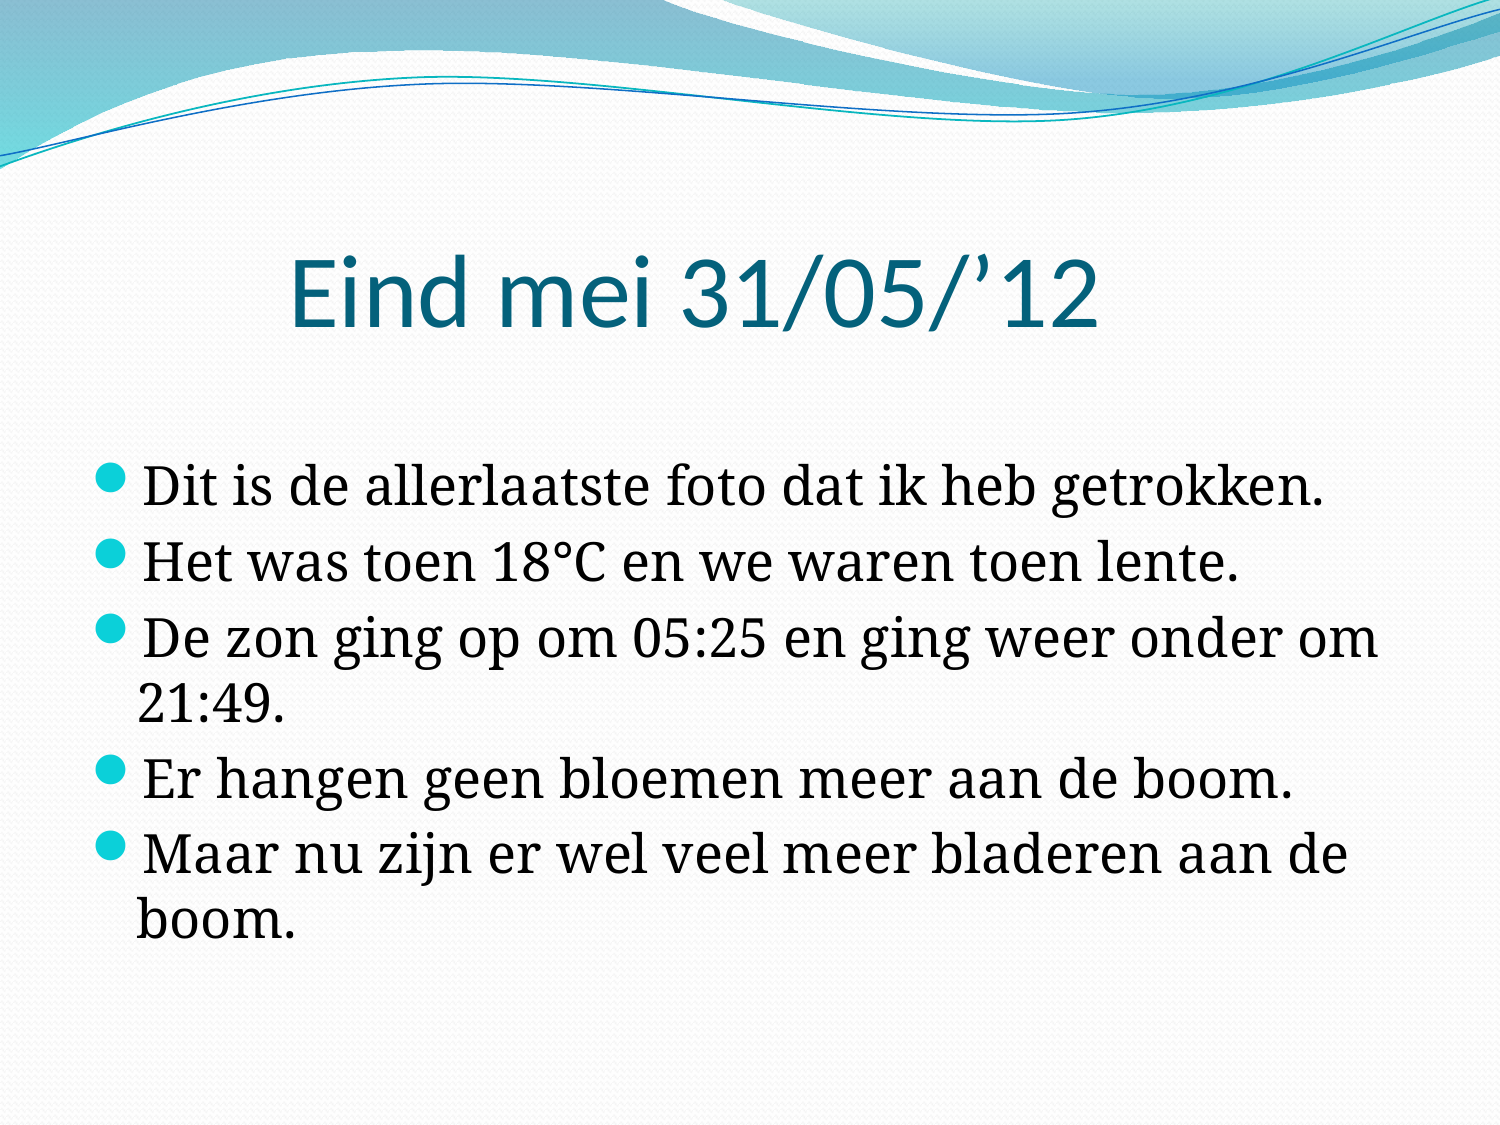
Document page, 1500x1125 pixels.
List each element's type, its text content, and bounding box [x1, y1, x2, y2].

title Eind mei 31/05/’12 [76, 160, 1427, 349]
list Dit is de allerlaatste foto dat ik heb getrokken. Het was toen 18°C en we waren toen lente. De zon ging op om 05:25 en ging weer onder om 21:49. Er hangen geen bloemen meer aan de boom. Maar nu zijn er wel veel meer bladeren aan de boom. [76, 444, 1427, 1125]
